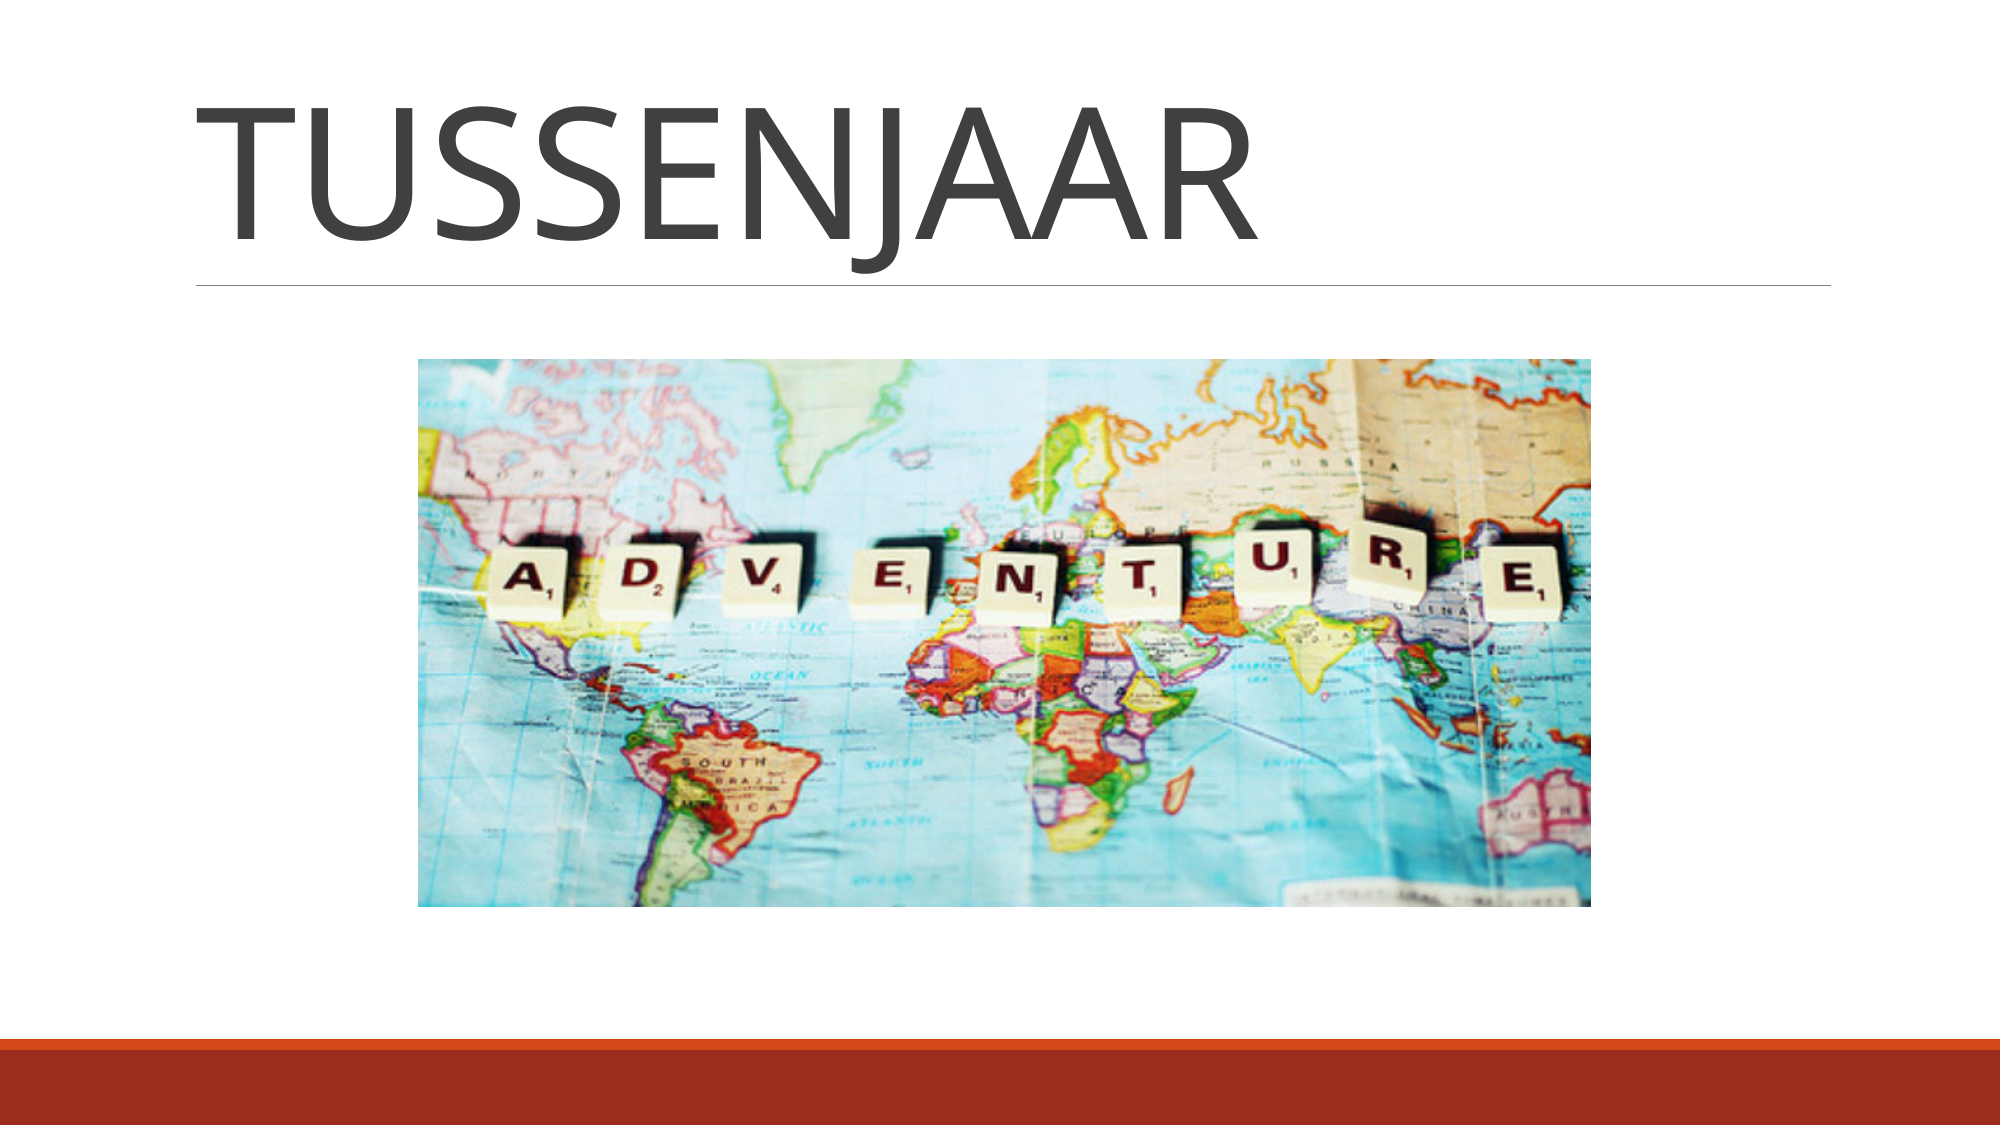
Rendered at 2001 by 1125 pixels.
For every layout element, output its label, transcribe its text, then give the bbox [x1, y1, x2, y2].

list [418, 358, 1592, 907]
title Tussenjaar [180, 47, 1830, 285]
